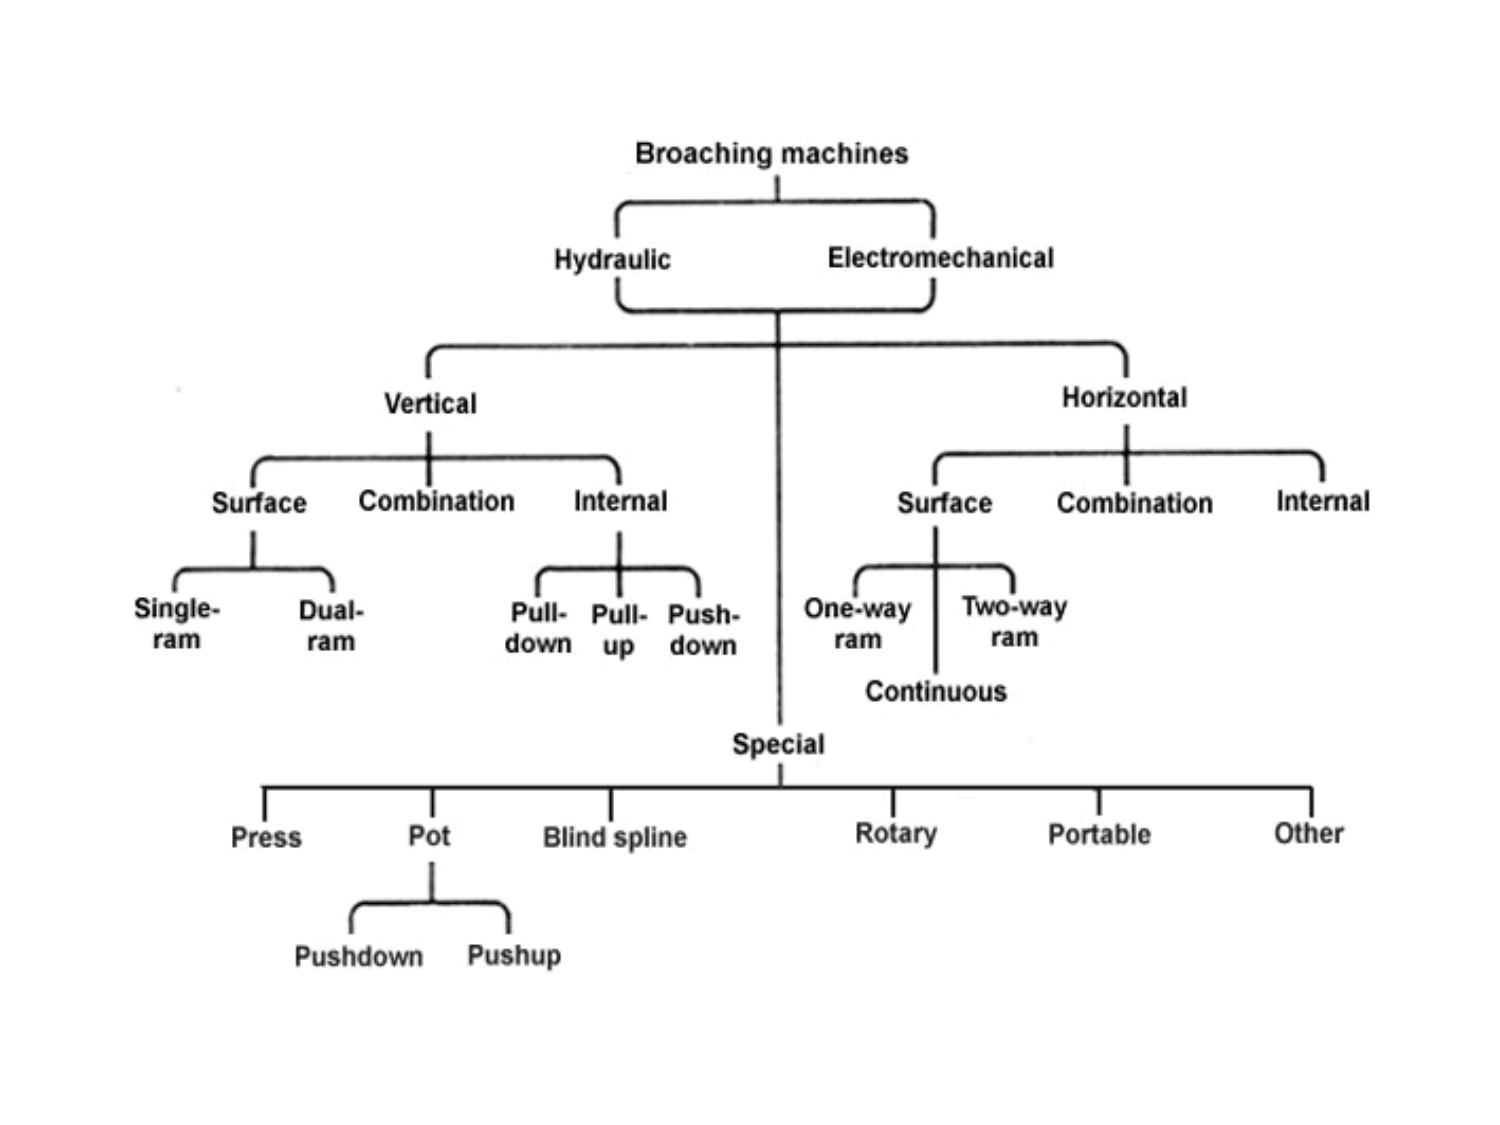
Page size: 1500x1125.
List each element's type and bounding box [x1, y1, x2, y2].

picture [121, 124, 1397, 1013]
